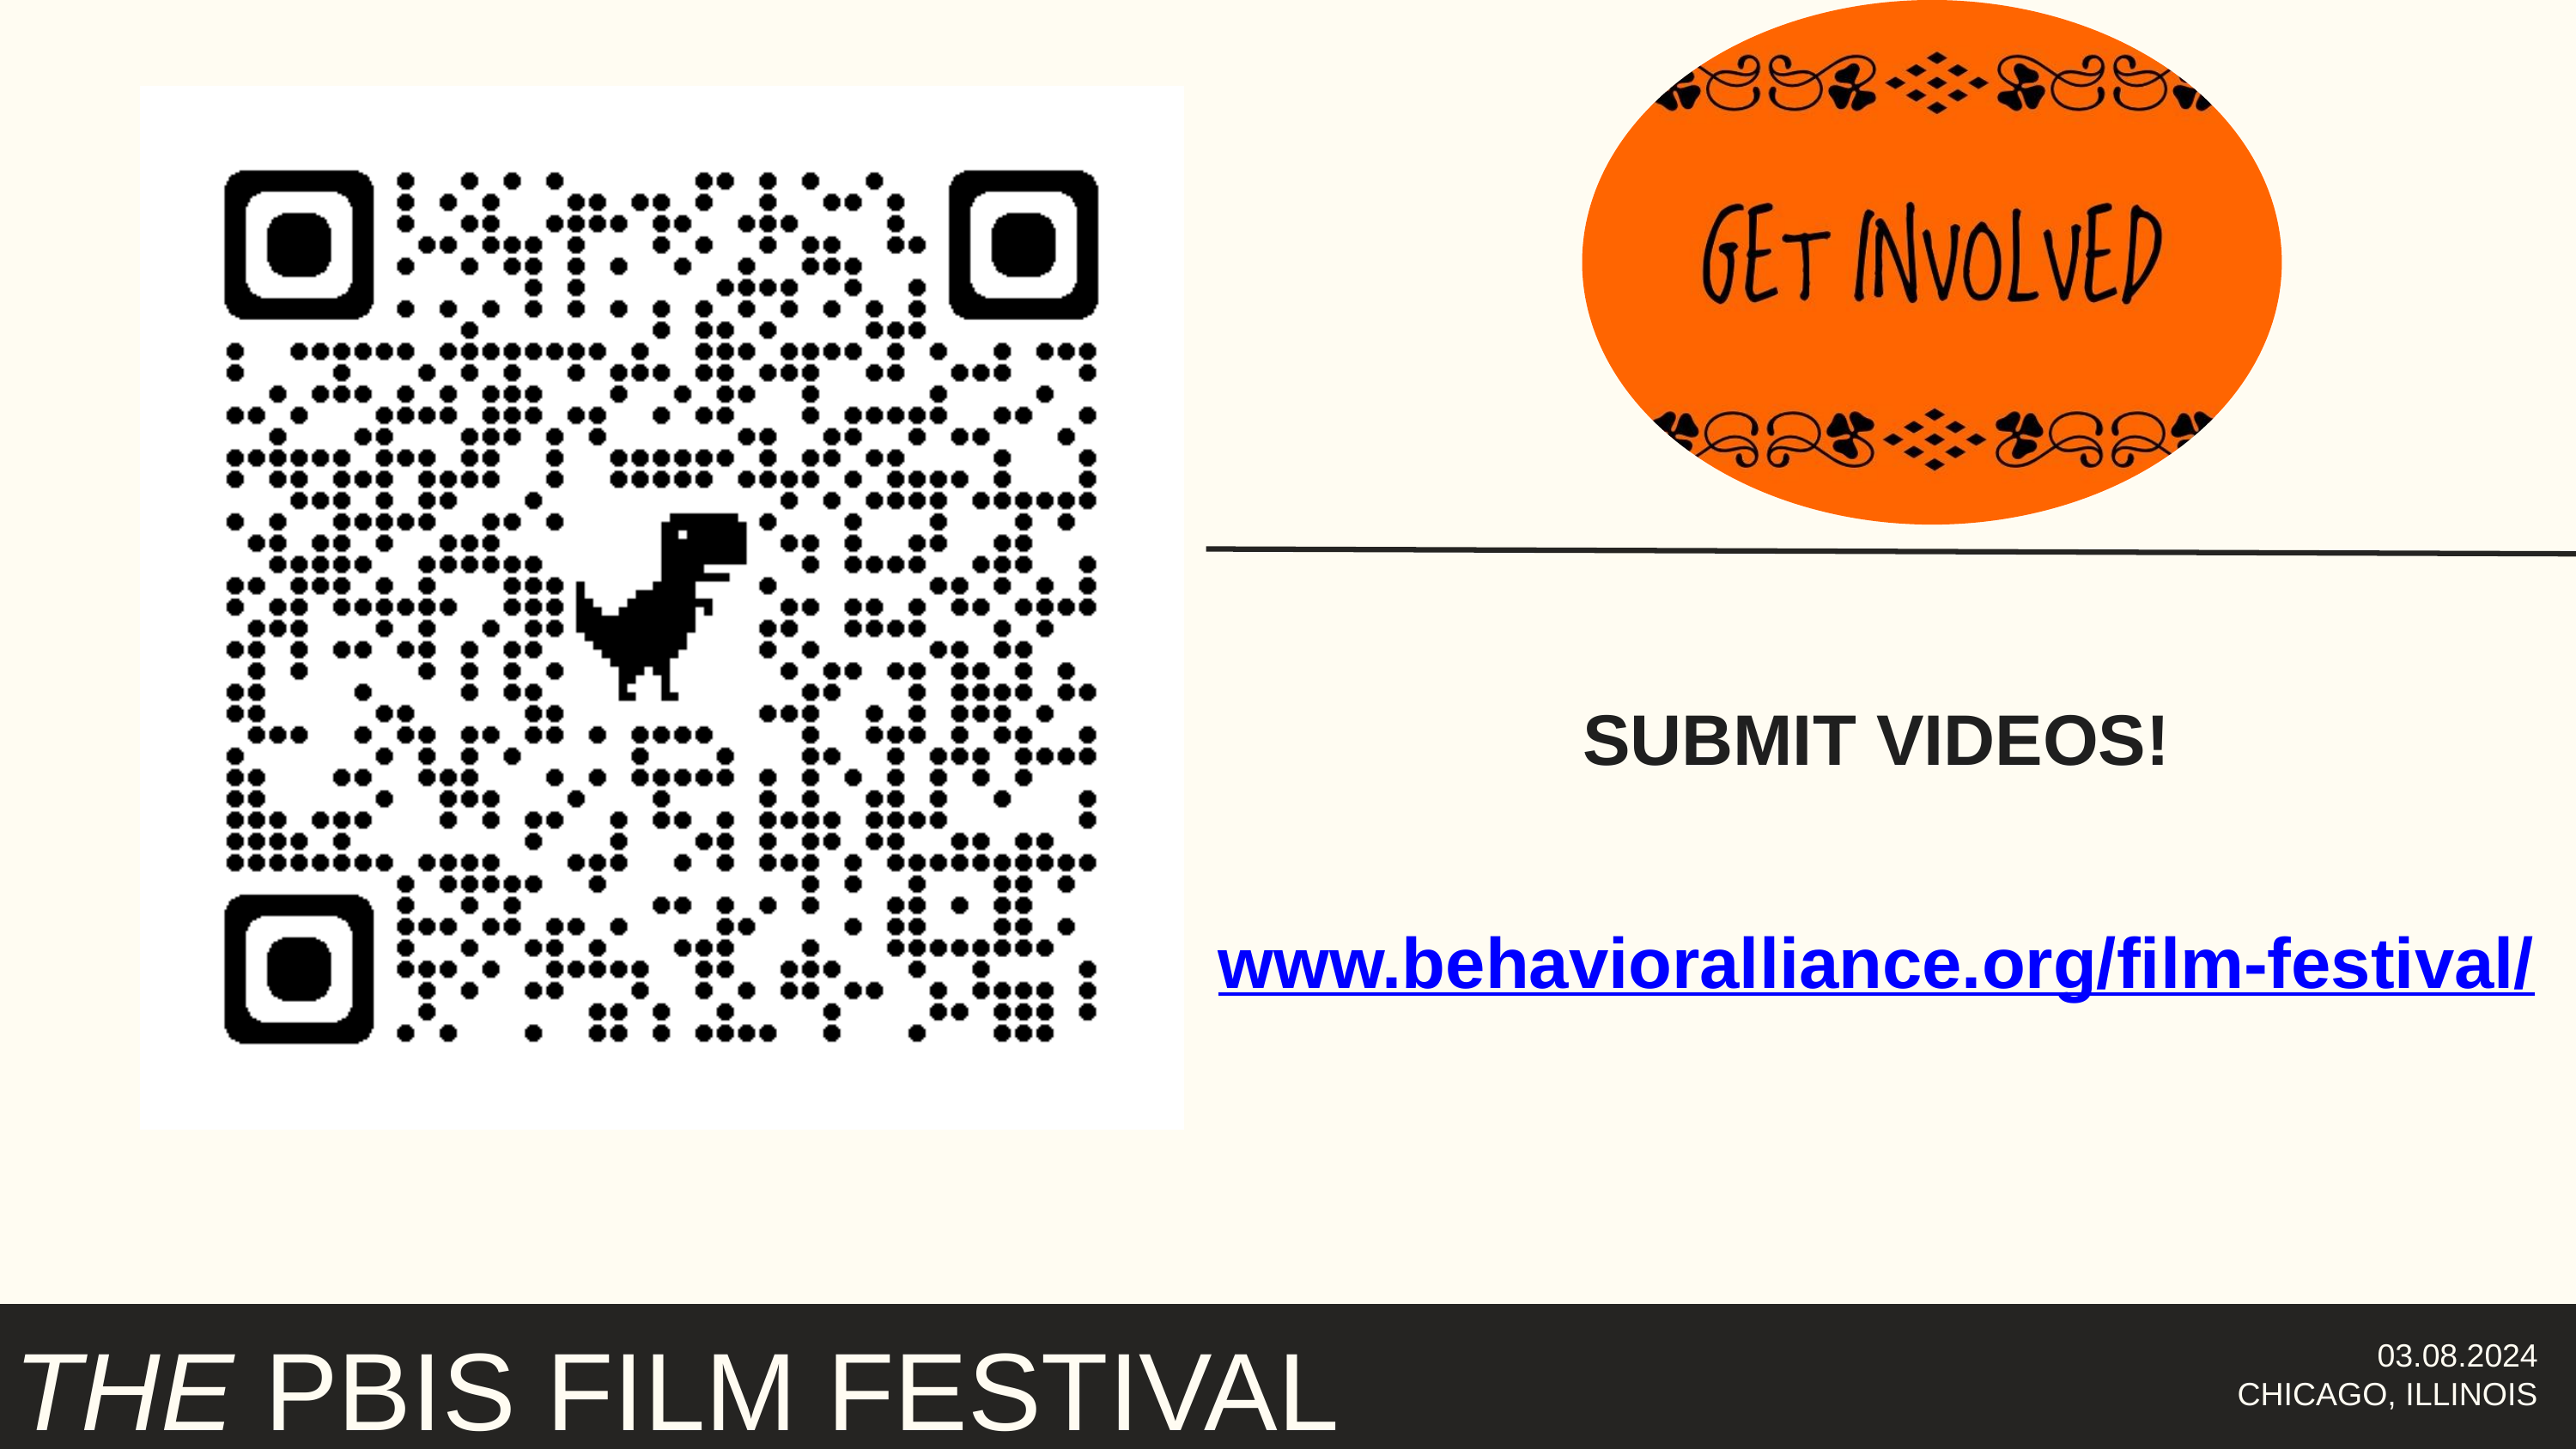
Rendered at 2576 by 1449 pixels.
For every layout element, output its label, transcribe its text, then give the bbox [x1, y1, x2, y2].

picture [1582, 0, 2282, 525]
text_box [0, 1277, 2576, 1449]
text_box SUBMIT VIDEOS! www.behavioralliance.org/film-festival/ [1201, 582, 2551, 1276]
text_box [1206, 549, 2576, 555]
picture [139, 86, 1184, 1131]
